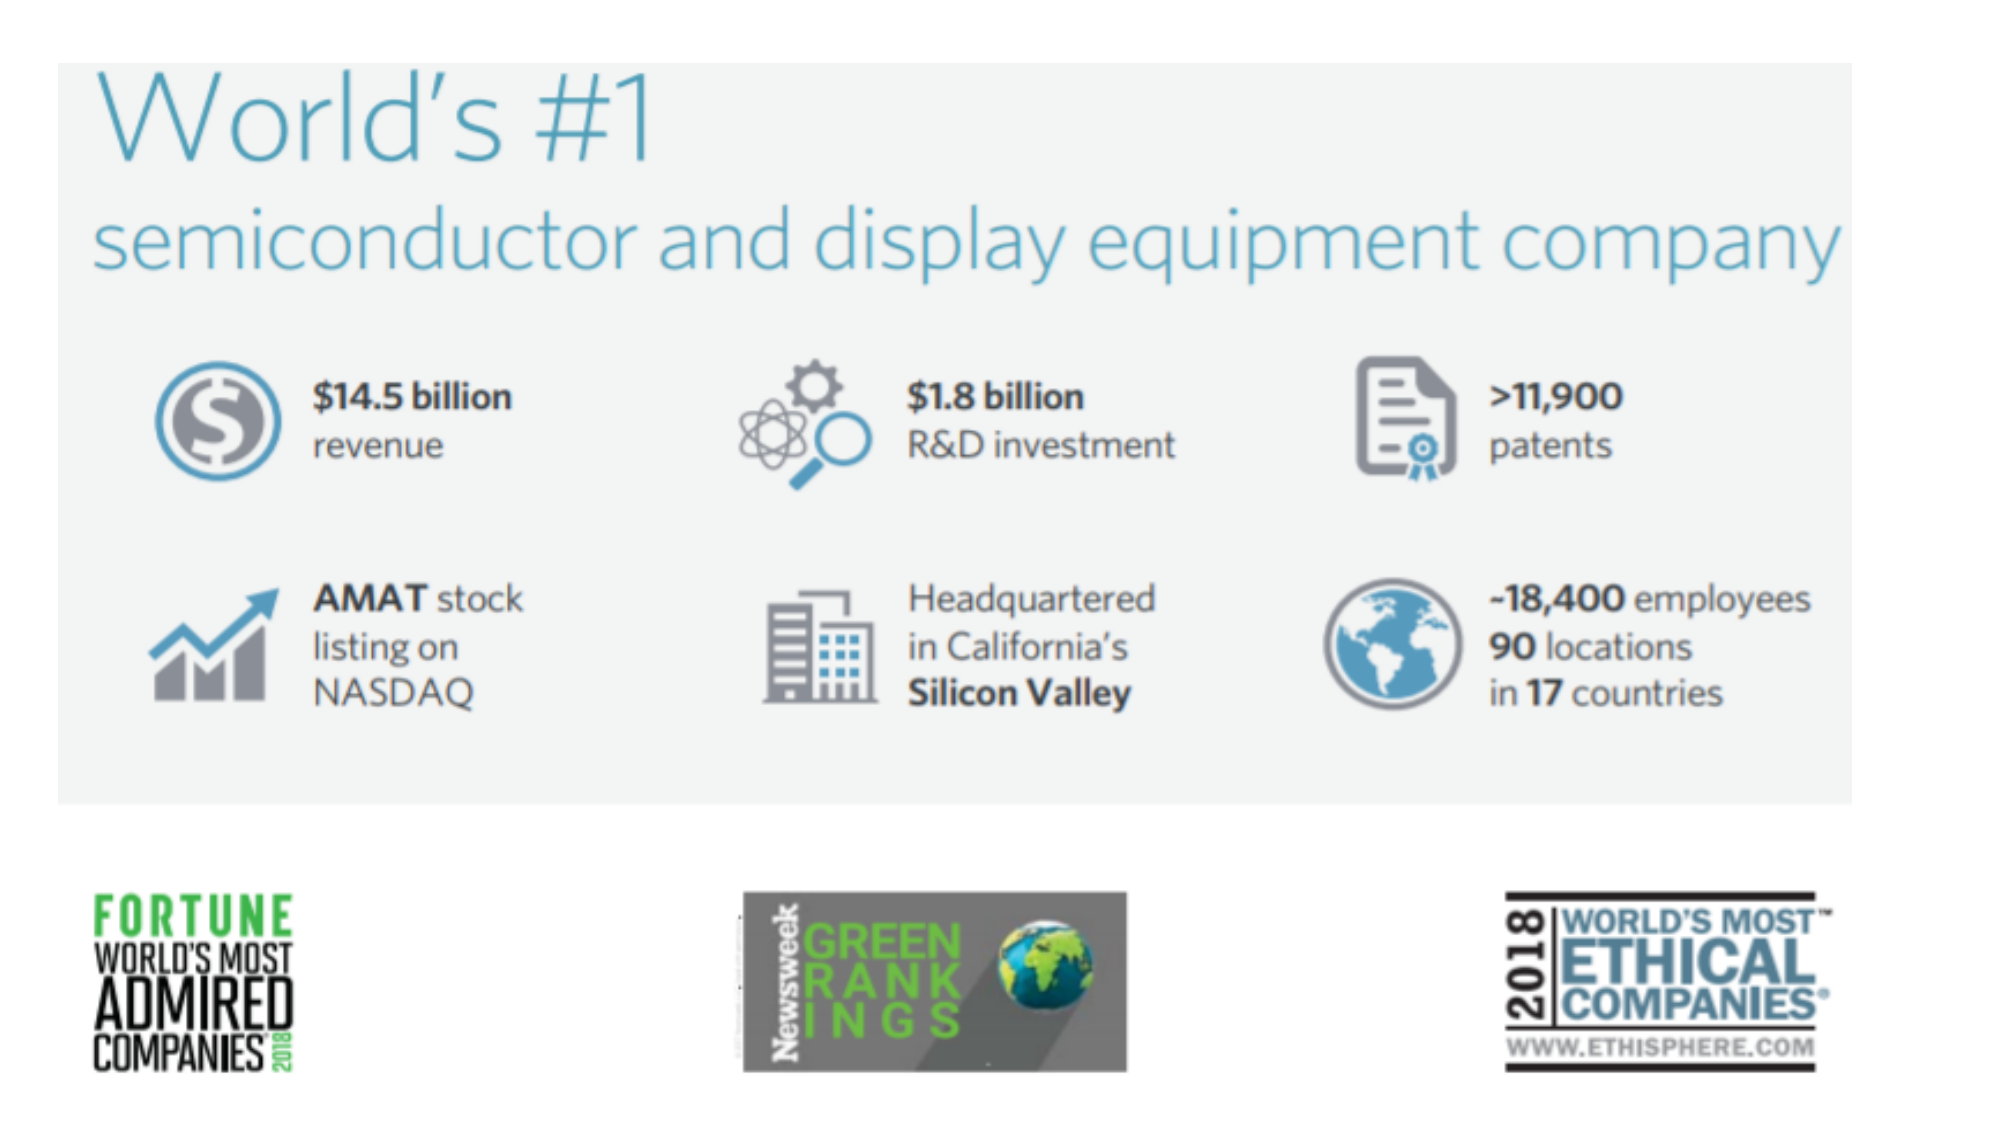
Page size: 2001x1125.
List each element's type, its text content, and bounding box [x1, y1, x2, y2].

picture [58, 63, 1852, 1095]
slide_number 1 [1412, 1042, 1863, 1103]
